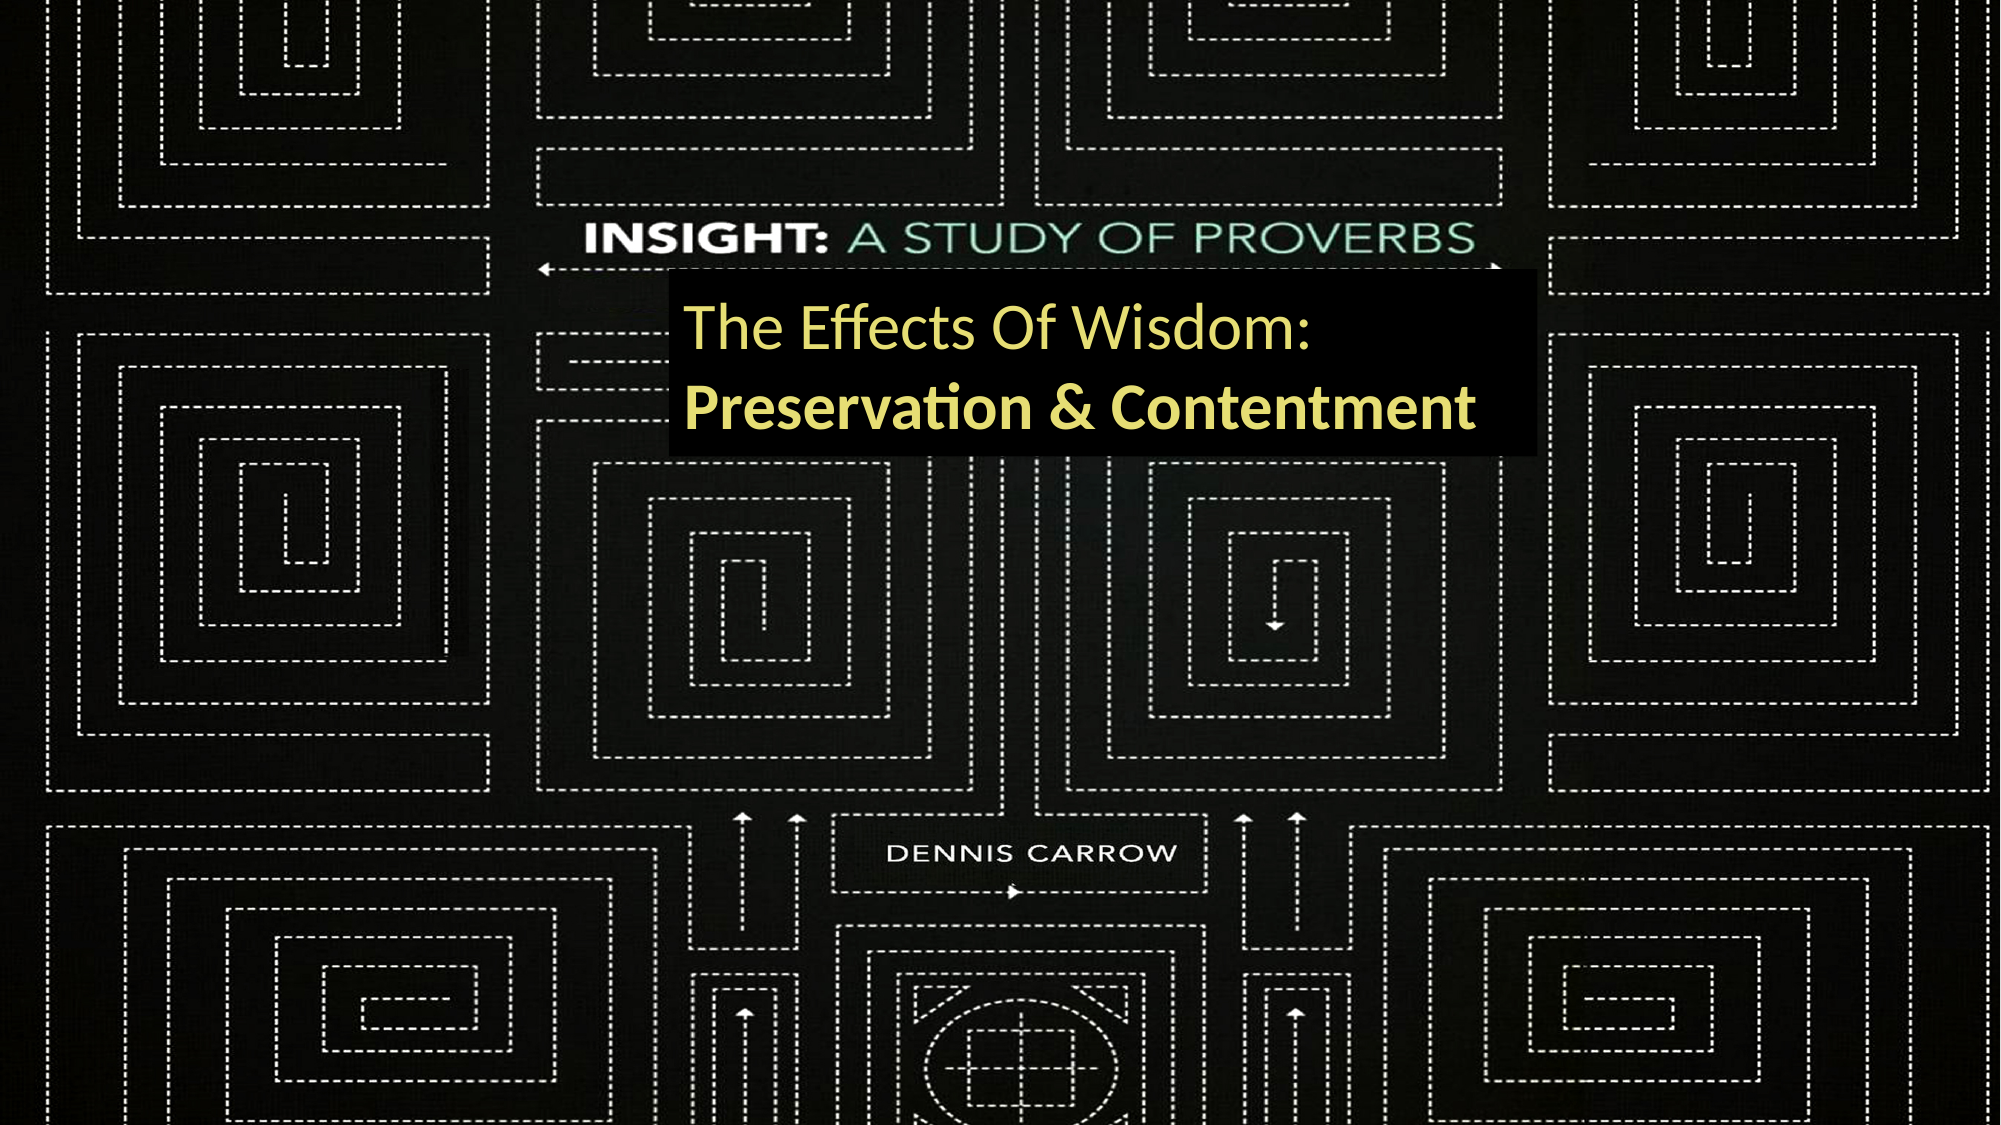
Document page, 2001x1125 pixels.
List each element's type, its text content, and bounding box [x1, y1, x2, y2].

picture [0, 0, 2001, 1125]
title The Effects Of Wisdom: Preservation & Contentment [668, 269, 1538, 457]
